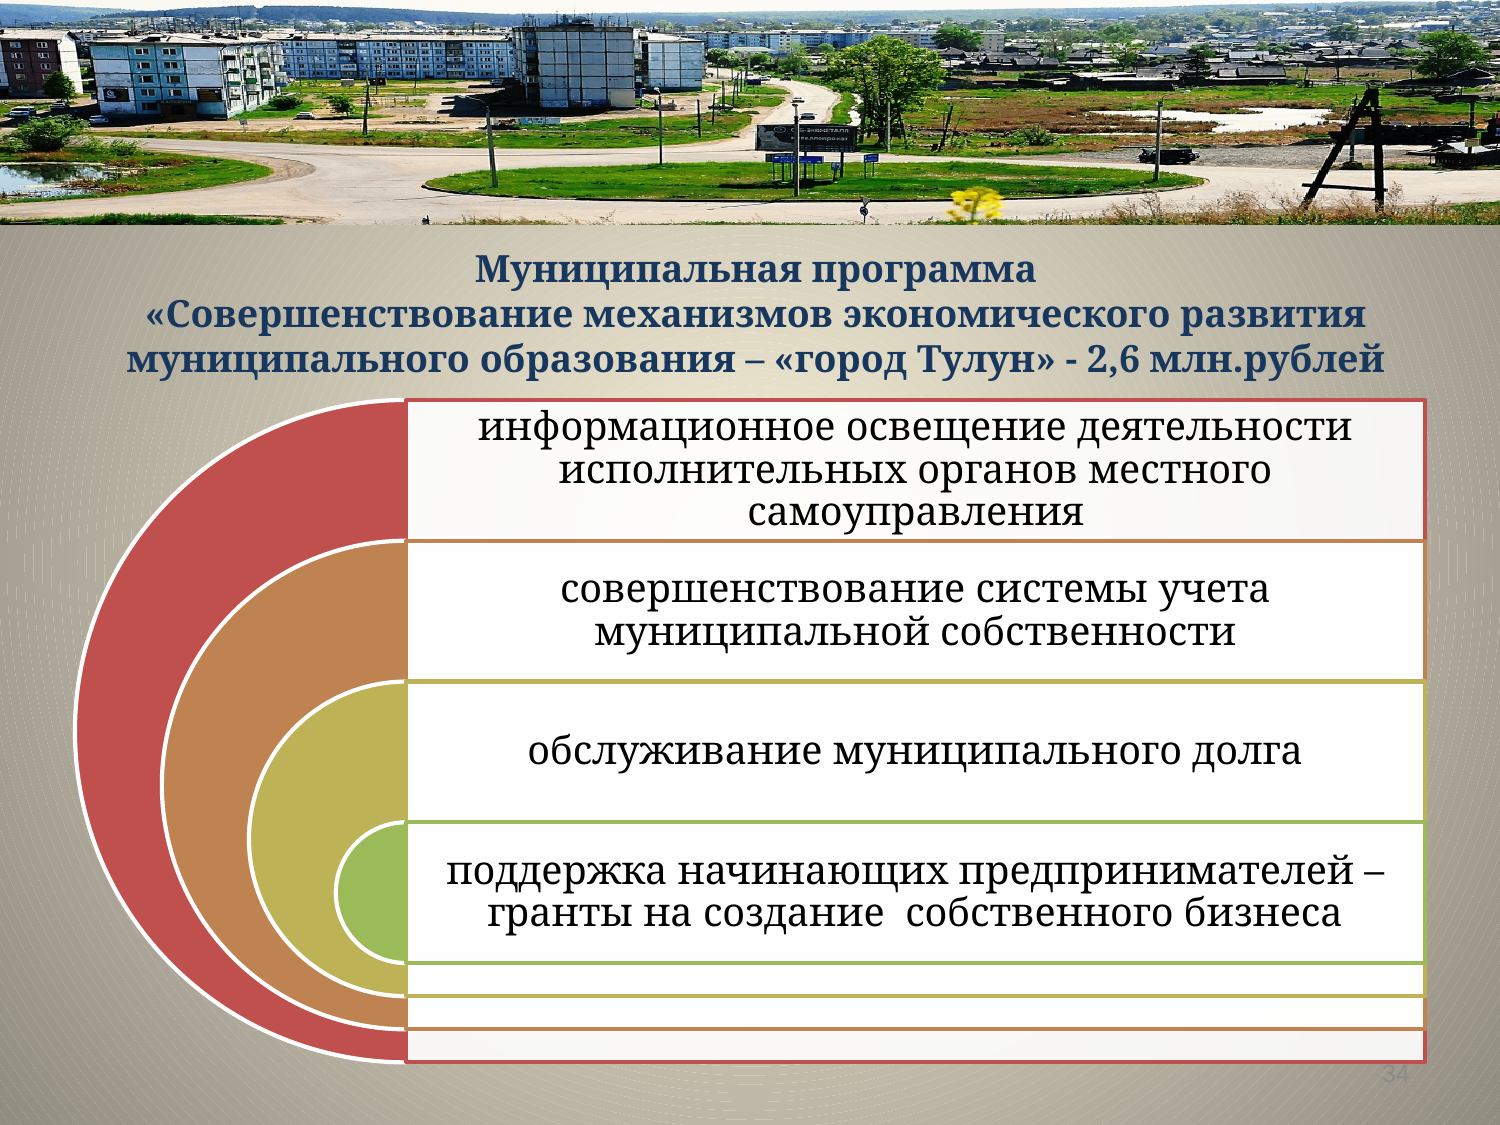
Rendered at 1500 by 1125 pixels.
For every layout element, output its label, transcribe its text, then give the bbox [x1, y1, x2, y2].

slide_number 34 [1074, 1070, 1425, 1103]
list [74, 399, 1426, 1063]
text_box Муниципальная программа «Совершенствование механизмов экономического развития муниципального образования – «город Тулун» - 2,6 млн.рублей [62, 237, 1450, 388]
picture [0, 0, 1500, 226]
